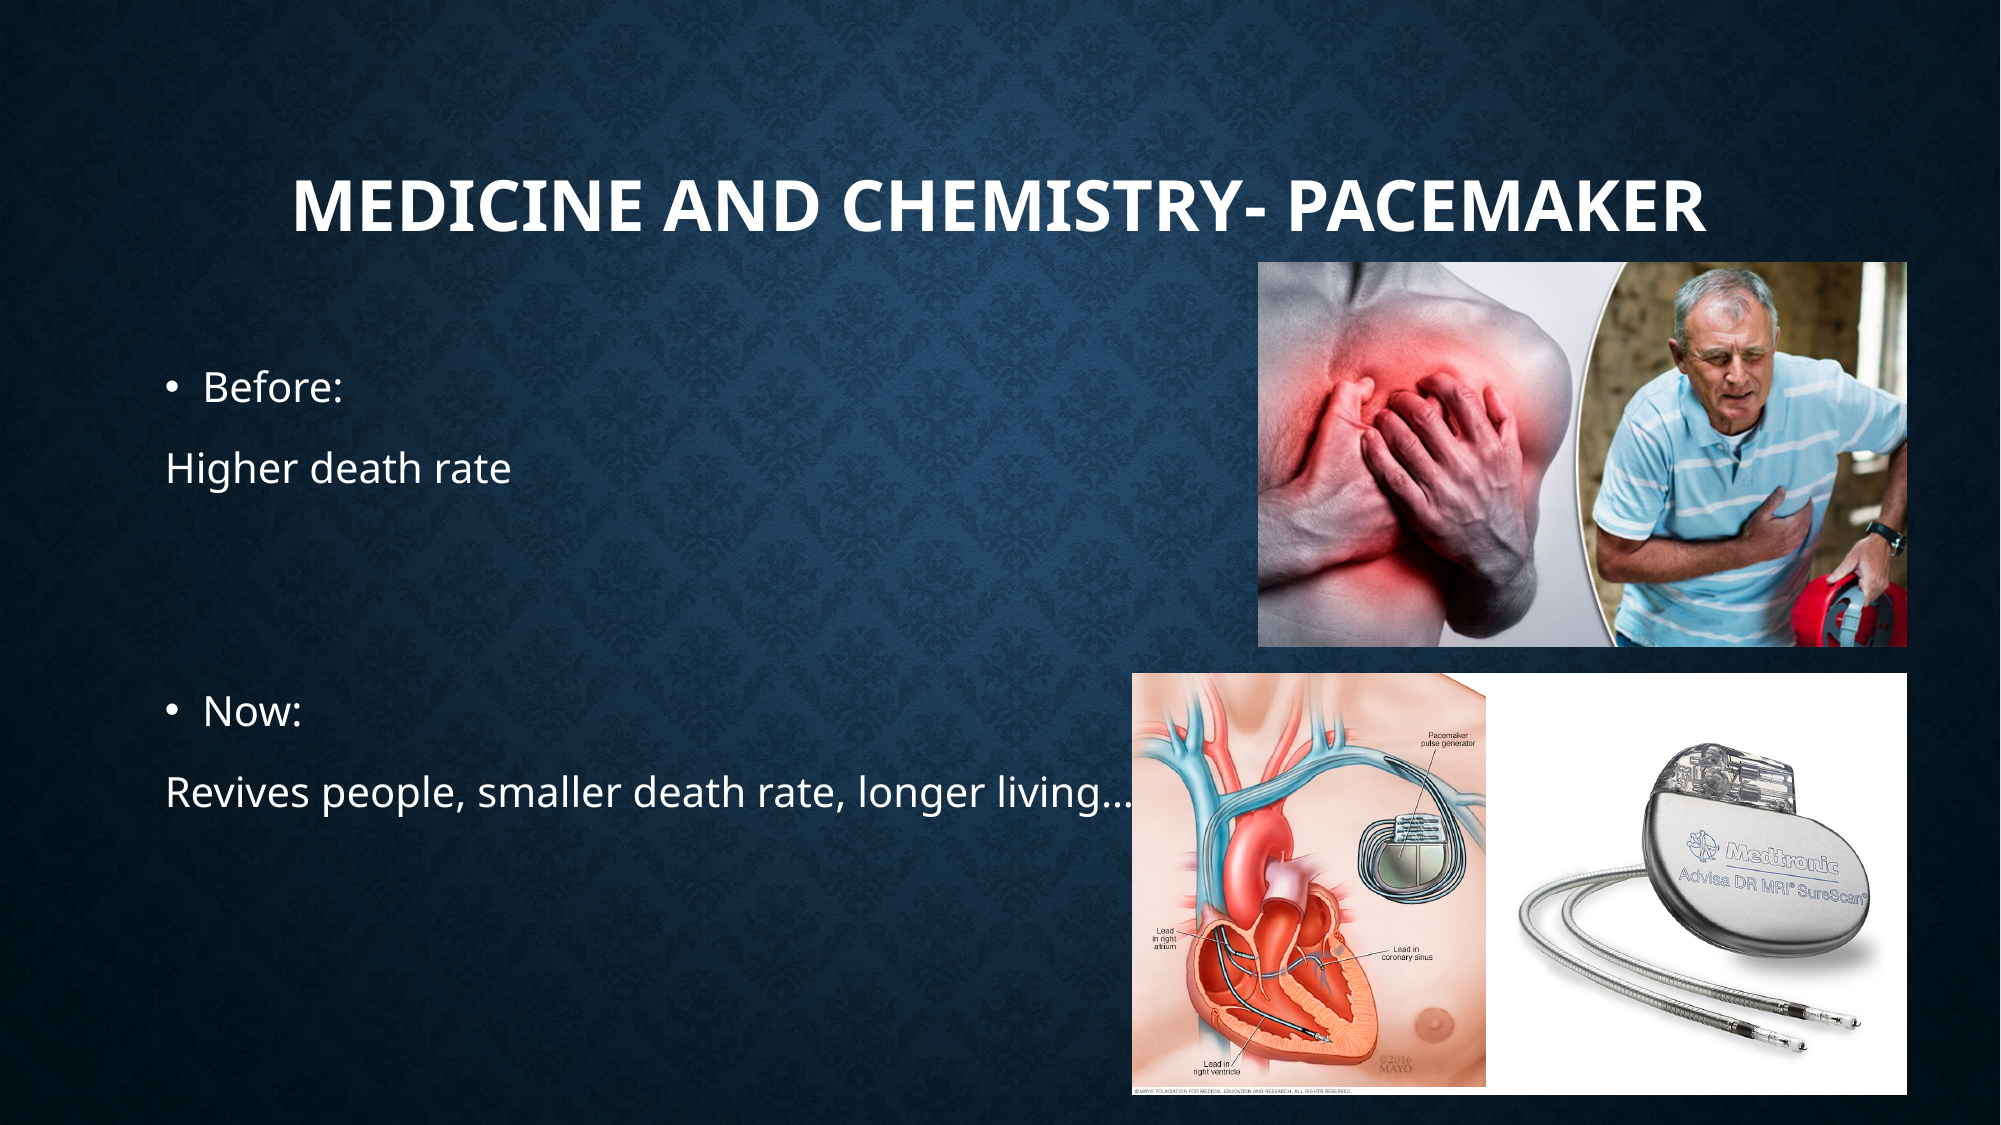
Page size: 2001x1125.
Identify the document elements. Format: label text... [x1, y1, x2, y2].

title Medicine and chemistry- pacemaker [149, 99, 1849, 318]
picture [1257, 261, 1908, 648]
picture [1131, 672, 1908, 1096]
list Before: Higher death rate Now: Revives people, smaller death rate, longer living… [149, 343, 1849, 950]
